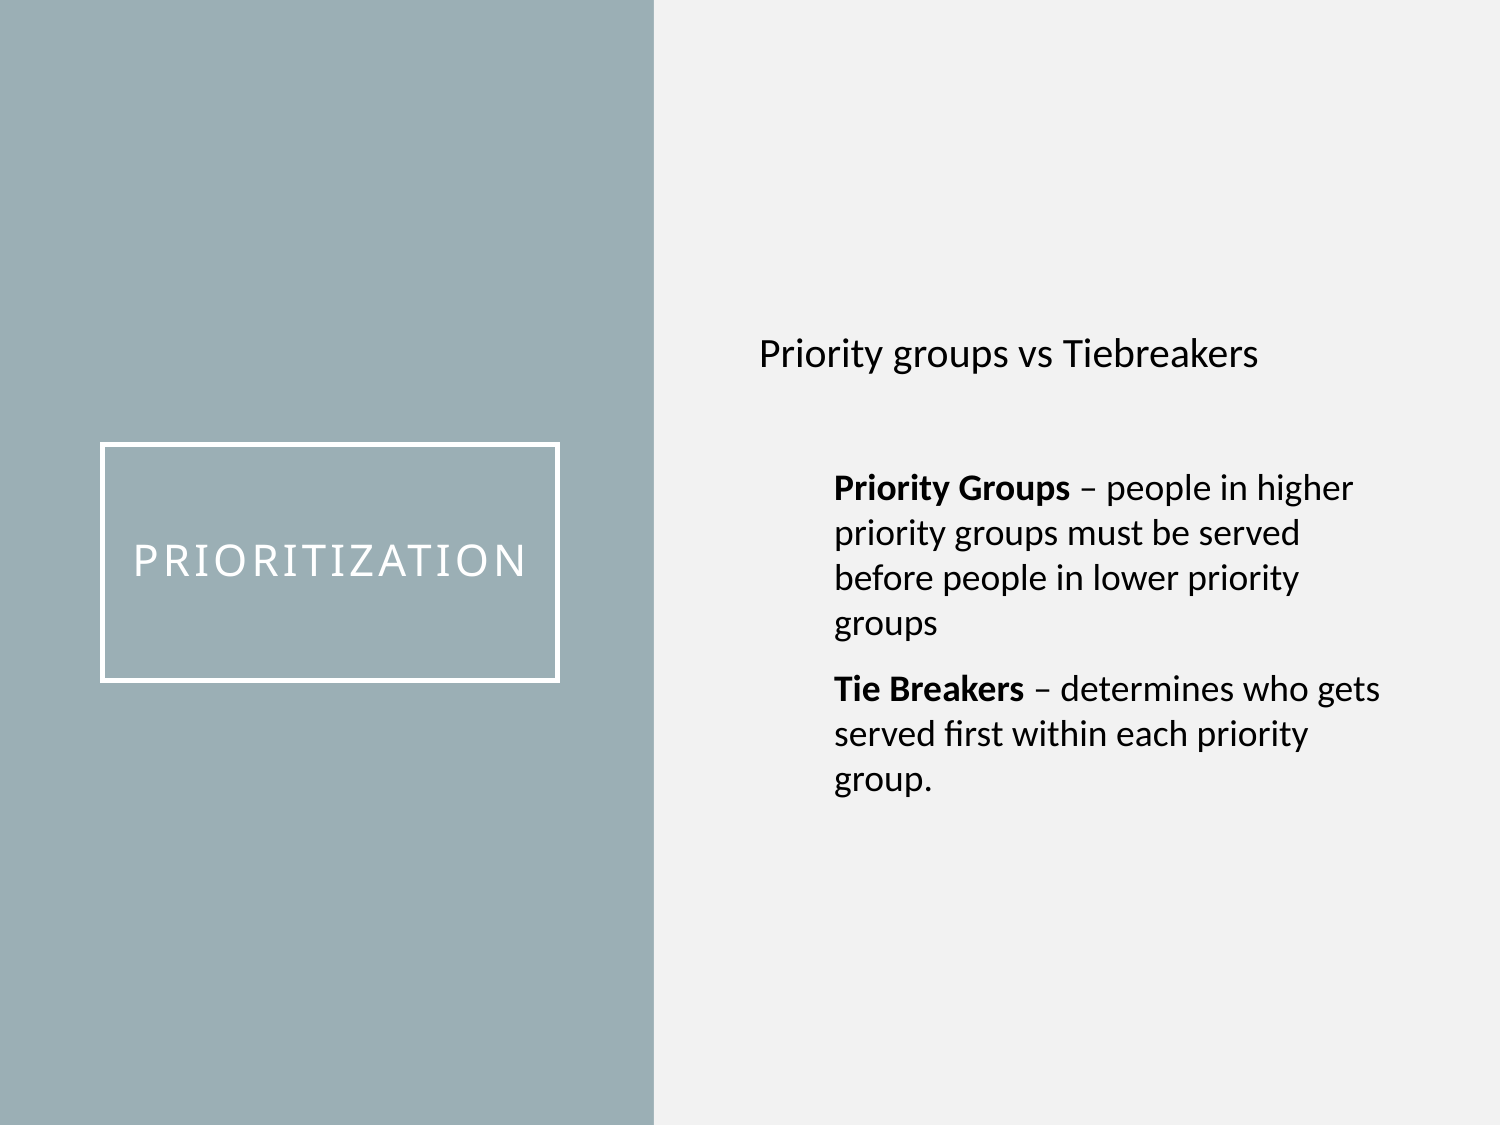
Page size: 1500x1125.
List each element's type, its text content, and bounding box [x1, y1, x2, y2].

title Prioritization [100, 442, 560, 683]
text_box [653, 0, 1500, 1125]
list Priority groups vs Tiebreakers Priority Groups – people in higher priority groups must be served before people in lower priority groups Tie Breakers – determines who gets served first within each priority group. [744, 131, 1410, 994]
